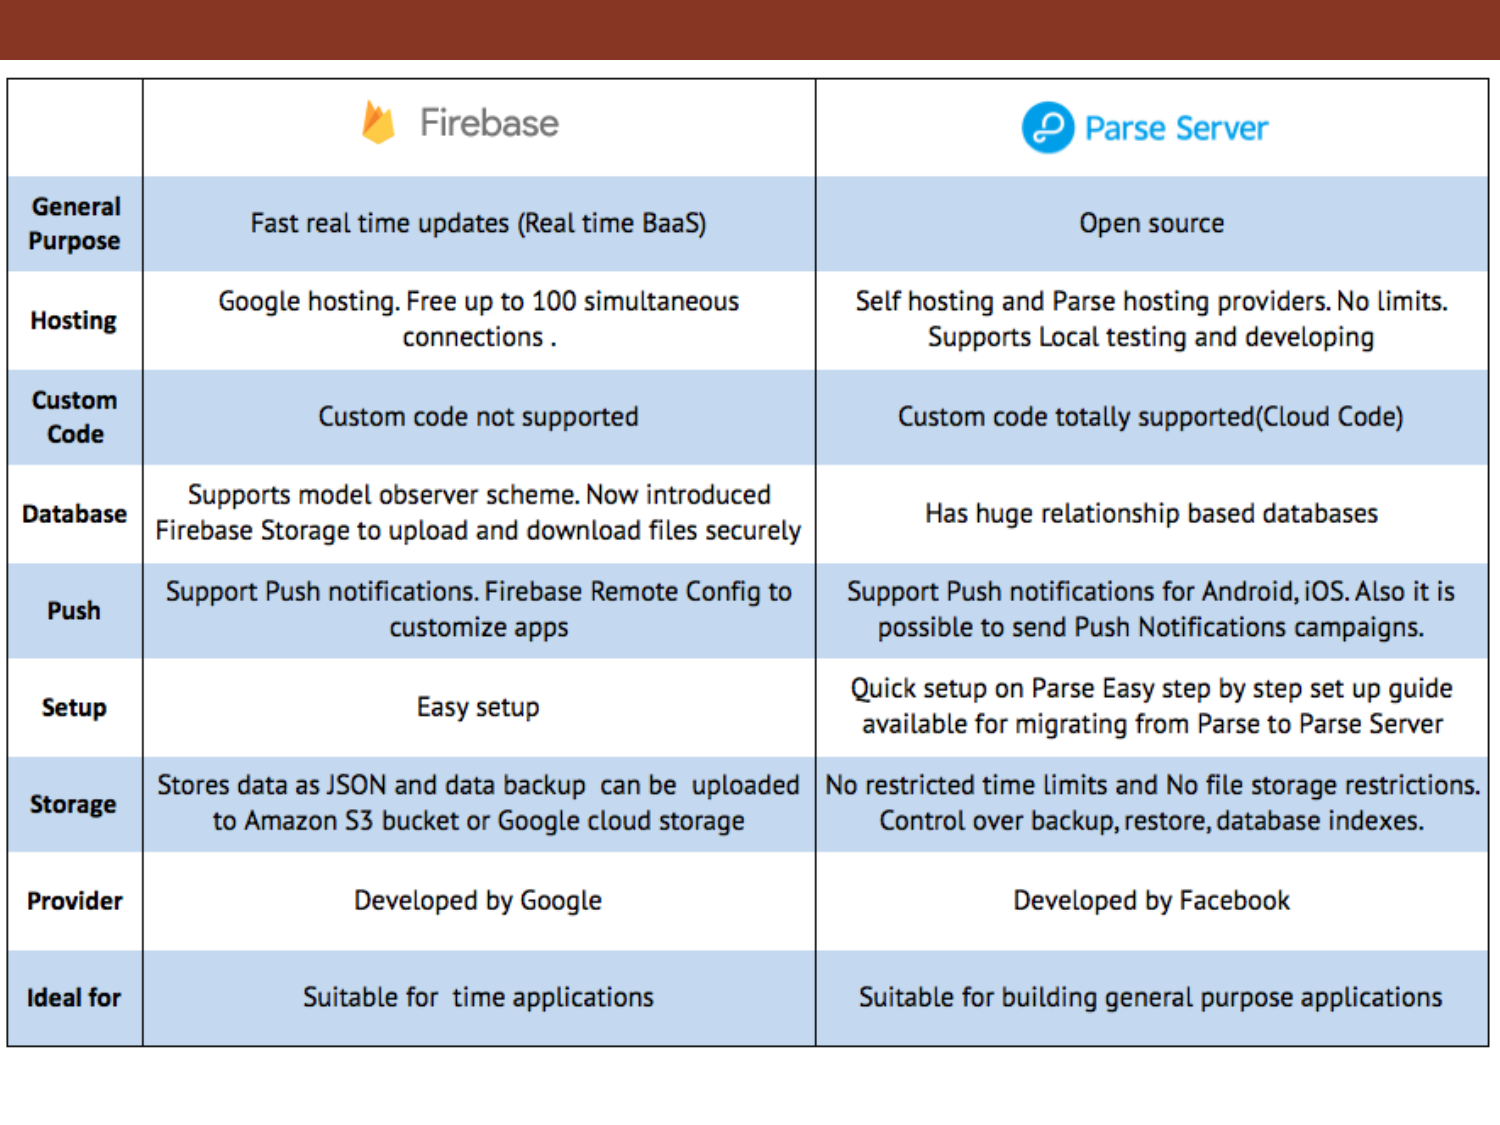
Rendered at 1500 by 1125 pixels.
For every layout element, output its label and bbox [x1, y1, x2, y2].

picture [0, 68, 1500, 1056]
